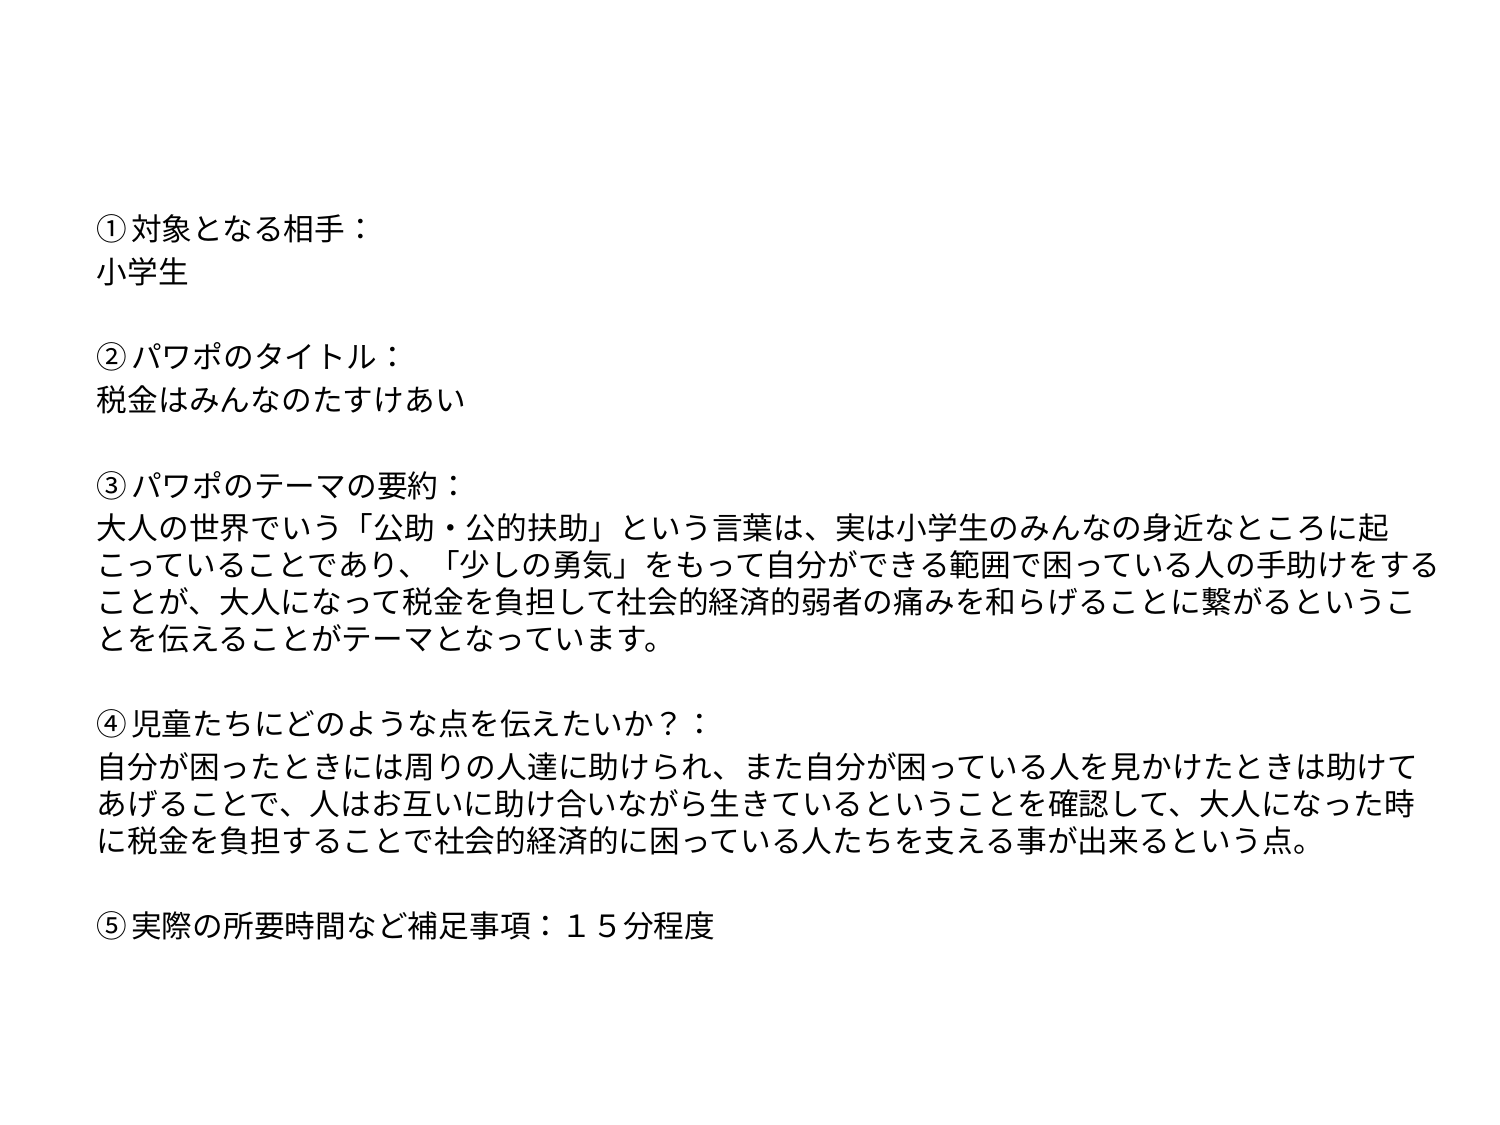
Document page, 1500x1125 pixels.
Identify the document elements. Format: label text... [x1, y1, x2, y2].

list ①対象となる相手： 小学生 ②パワポのタイトル： 税金はみんなのたすけあい ③パワポのテーマの要約： 大人の世界でいう「公助・公的扶助」という言葉は、実は小学生のみんなの身近なところに起こっていることであり、「少しの勇気」をもって自分ができる範囲で困っている人の手助けをすることが、大人になって税金を負担して社会的経済的弱者の痛みを和らげることに繋がるということを伝えることがテーマとなっています。 ④児童たちにどのような点を伝えたいか？： 自分が困ったときには周りの人達に助けられ、また自分が困っている人を見かけたときは助けてあげることで、人はお互いに助け合いながら生きているということを確認して、大人になった時に税金を負担することで社会的経済的に困っている人たちを支える事が出来るという点。 ⑤実際の所要時間など補足事項：１５分程度 [81, 202, 1460, 953]
